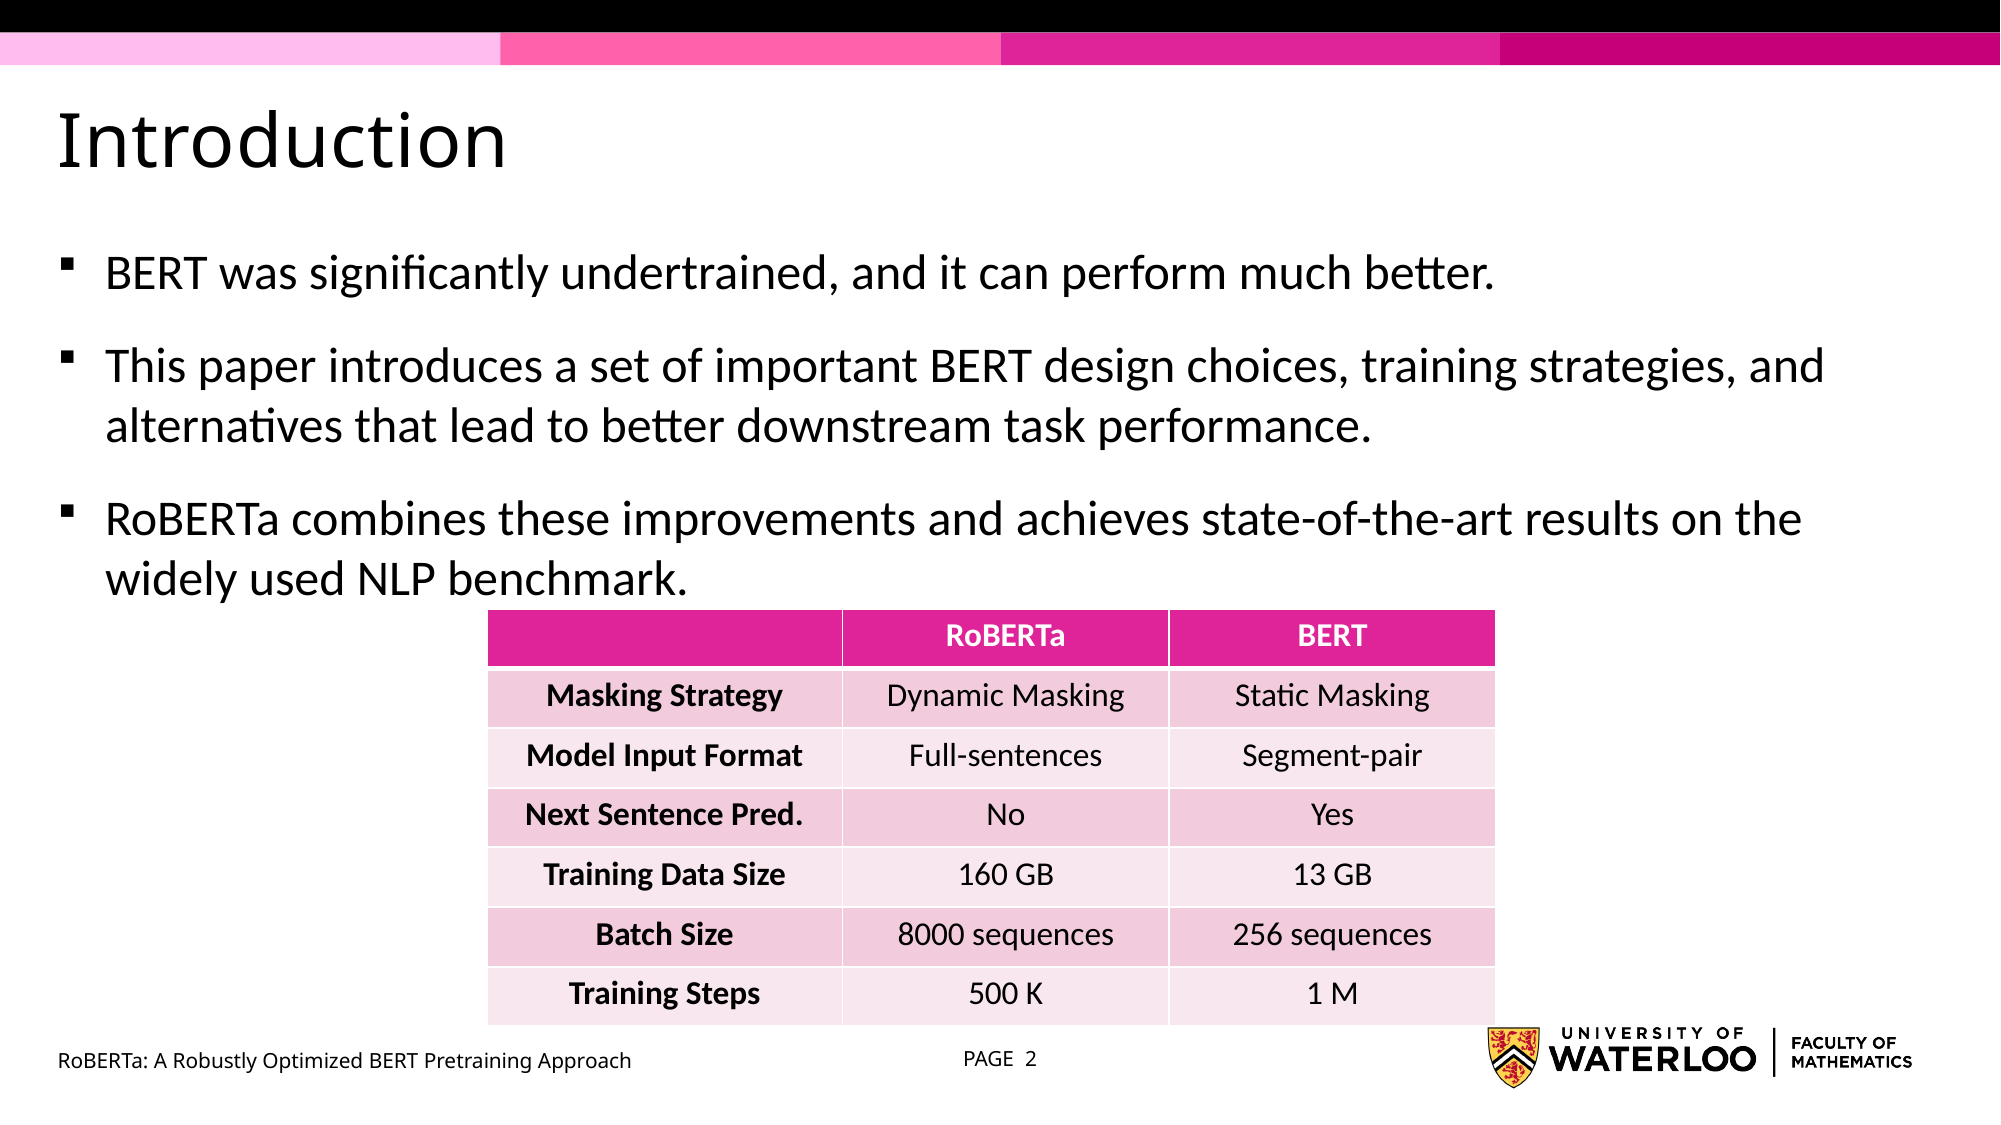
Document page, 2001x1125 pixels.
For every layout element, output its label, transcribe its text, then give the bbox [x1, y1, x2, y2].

table_cell Masking Strategy [488, 671, 842, 727]
table_cell 8000 sequences [843, 908, 1168, 966]
title Introduction [42, 71, 1941, 219]
table_cell Segment-pair [1170, 729, 1495, 787]
picture [1430, 983, 1969, 1125]
table_cell Static Masking [1170, 671, 1495, 727]
table_cell Next Sentence Pred. [488, 789, 842, 846]
table_header [488, 610, 842, 666]
table_cell 256 sequences [1170, 908, 1495, 966]
table_cell 160 GB [843, 848, 1168, 906]
table_header RoBERTa [843, 610, 1168, 666]
slide_number PAGE 2 [916, 1039, 1084, 1081]
table_cell 1 M [1170, 968, 1495, 1025]
table_cell Training Steps [488, 968, 842, 1025]
list BERT was significantly undertrained, and it can perform much better. This paper introduces a set of important BERT design choices, training strategies, and alternatives that lead to better downstream task performance. RoBERTa combines these improvements and achieves state-of-the-art results on the widely used NLP benchmark. [42, 231, 1941, 986]
table_cell Training Data Size [488, 848, 842, 906]
table_cell Full-sentences [843, 729, 1168, 787]
footer RoBERTa: A Robustly Optimized BERT Pretraining Approach [42, 1039, 900, 1081]
table_cell Model Input Format [488, 729, 842, 787]
table_cell Yes [1170, 789, 1495, 846]
table_cell Dynamic Masking [843, 671, 1168, 727]
table_cell Batch Size [488, 908, 842, 966]
table_cell 13 GB [1170, 848, 1495, 906]
table_cell No [843, 789, 1168, 846]
table_cell 500 K [843, 968, 1168, 1025]
table_header BERT [1170, 610, 1495, 666]
